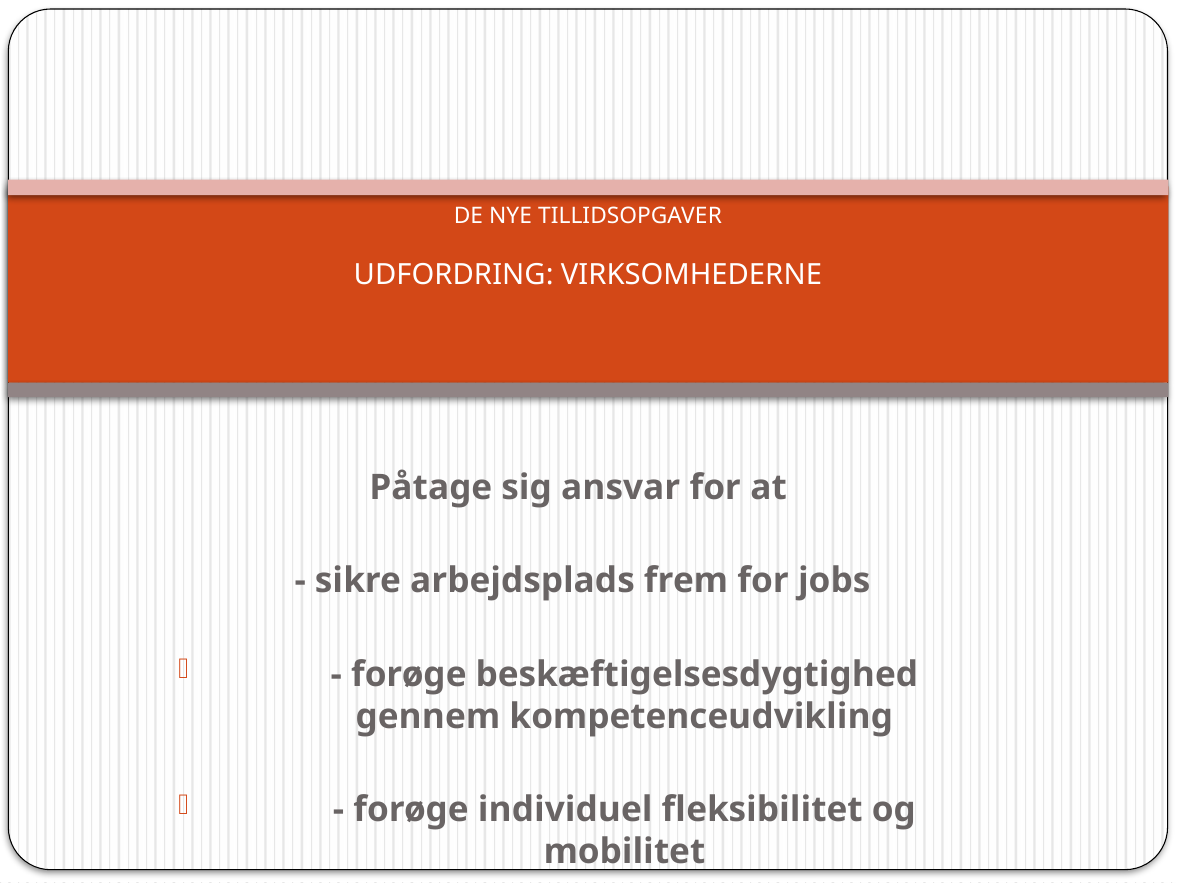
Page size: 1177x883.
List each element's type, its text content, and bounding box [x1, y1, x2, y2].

subtitle Påtage sig ansvar for at - sikre arbejdsplads frem for jobs - forøge beskæftigelsesdygtighed gennem kompetenceudvikling - forøge individuel fleksibilitet og mobilitet [166, 411, 990, 882]
title DE NYE TILLIDSOPGAVER UDFORDRING: VIRKSOMHEDERNE [58, 193, 1118, 359]
